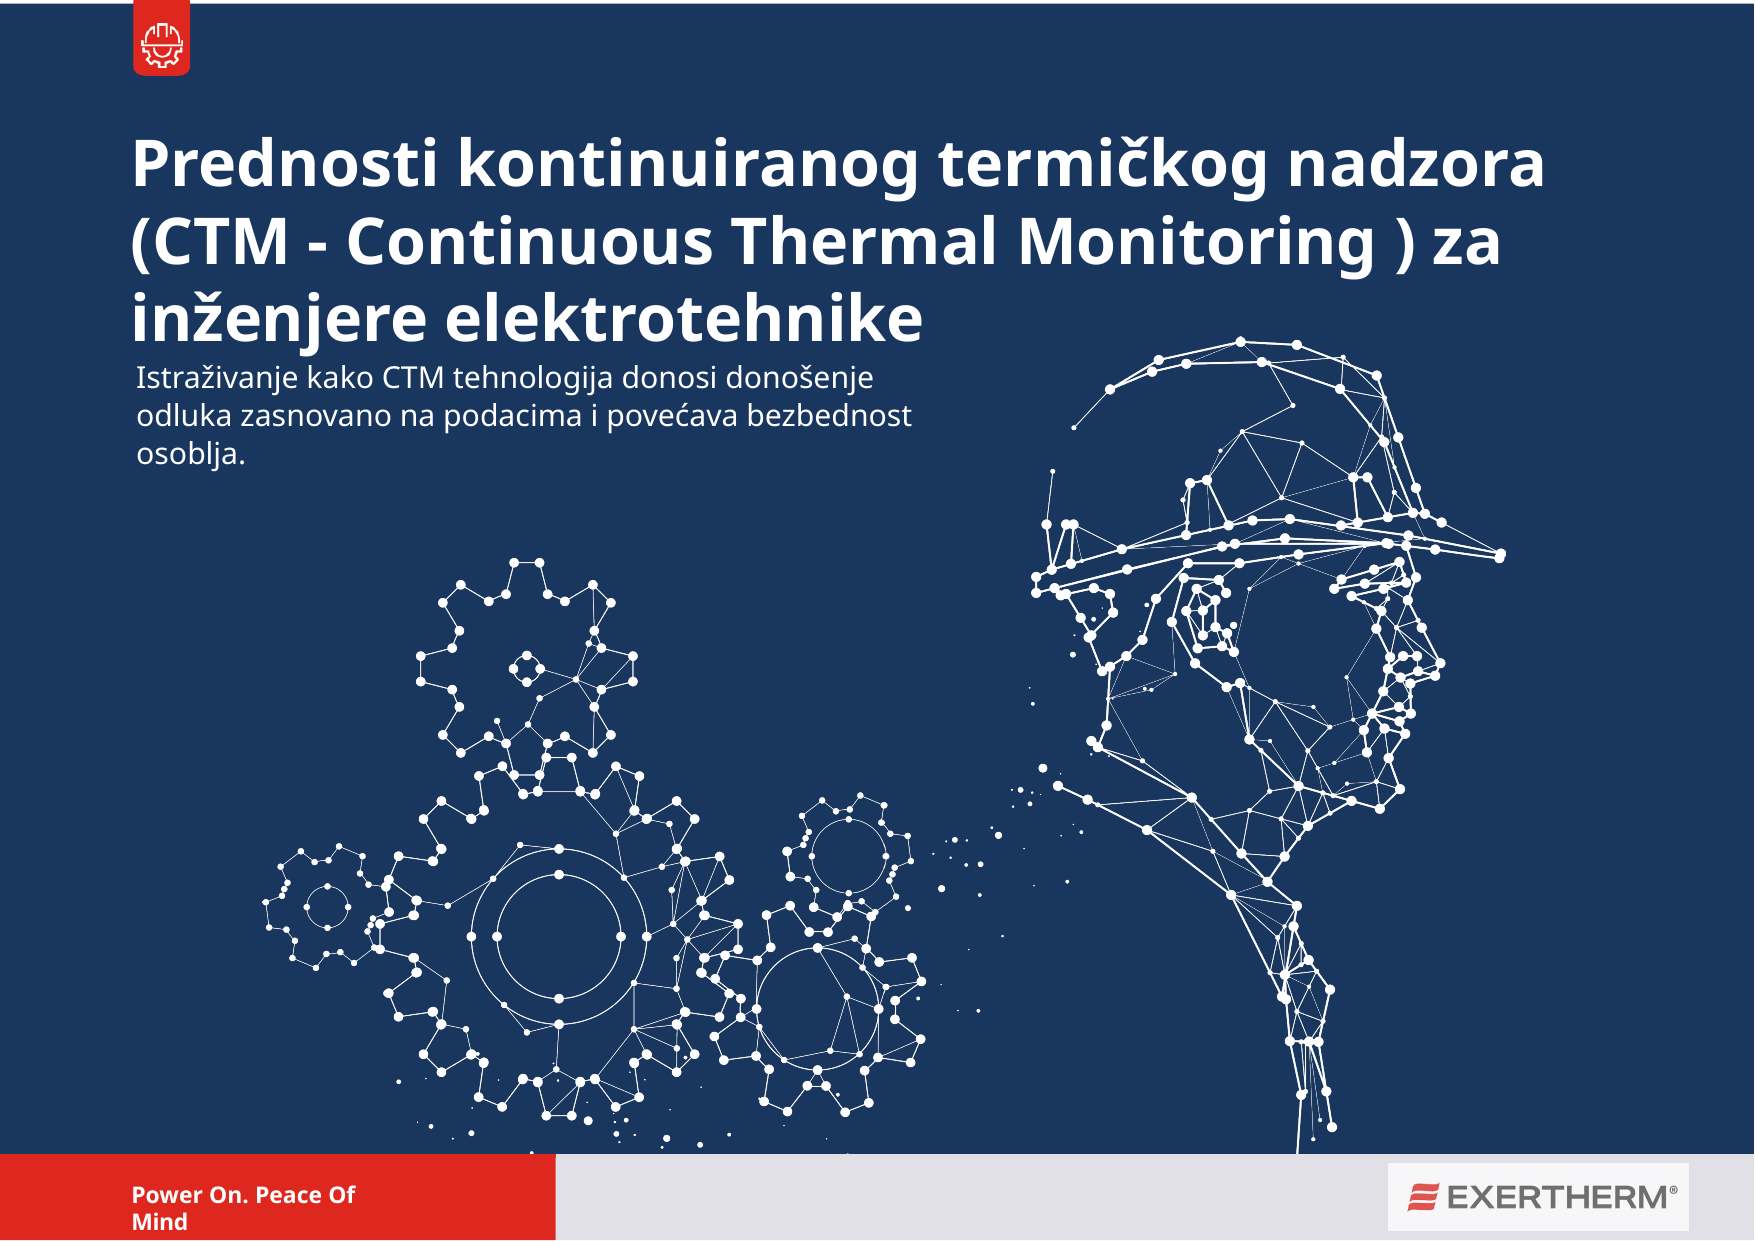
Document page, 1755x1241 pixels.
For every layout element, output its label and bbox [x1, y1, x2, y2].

text_box [0, 0, 1755, 1241]
